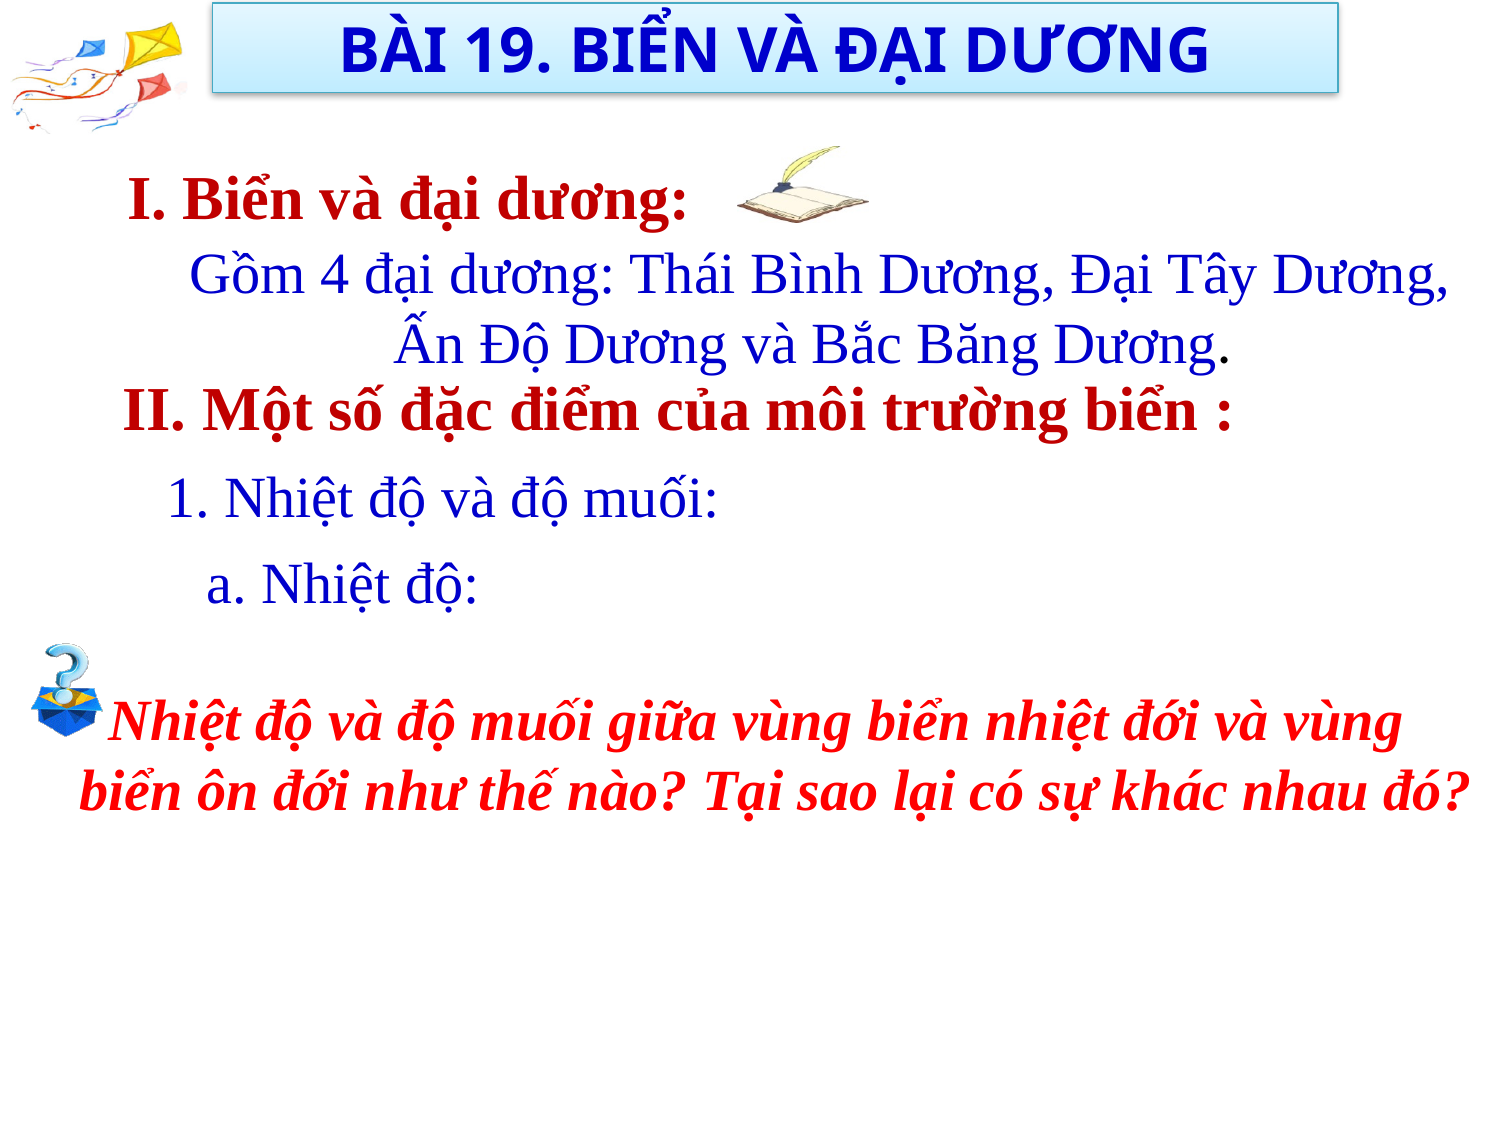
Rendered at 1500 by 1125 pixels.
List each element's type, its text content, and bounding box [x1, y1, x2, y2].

text_box a. Nhiệt độ: [191, 537, 738, 623]
text_box 1. Nhiệt độ và độ muối: [151, 451, 863, 537]
text_box Gồm 4 đại dương: Thái Bình Dương, Đại Tây Dương, Ấn Độ Dương và Bắc Băng Dương. [150, 228, 1475, 383]
text_box BÀI 19. BIỂN VÀ ĐẠI DƯƠNG [212, 2, 1339, 93]
picture [0, 0, 193, 147]
text_box II. Một số đặc điểm của môi trường biển : [107, 360, 1370, 451]
picture [737, 145, 869, 223]
text_box I. Biển và đại dương: [112, 149, 1038, 240]
text_box Nhiệt độ và độ muối giữa vùng biển nhiệt đới và vùng biển ôn đới như thế nào? Tại sao lại có sự khác nhau đó? [64, 674, 1495, 830]
picture [16, 641, 113, 738]
